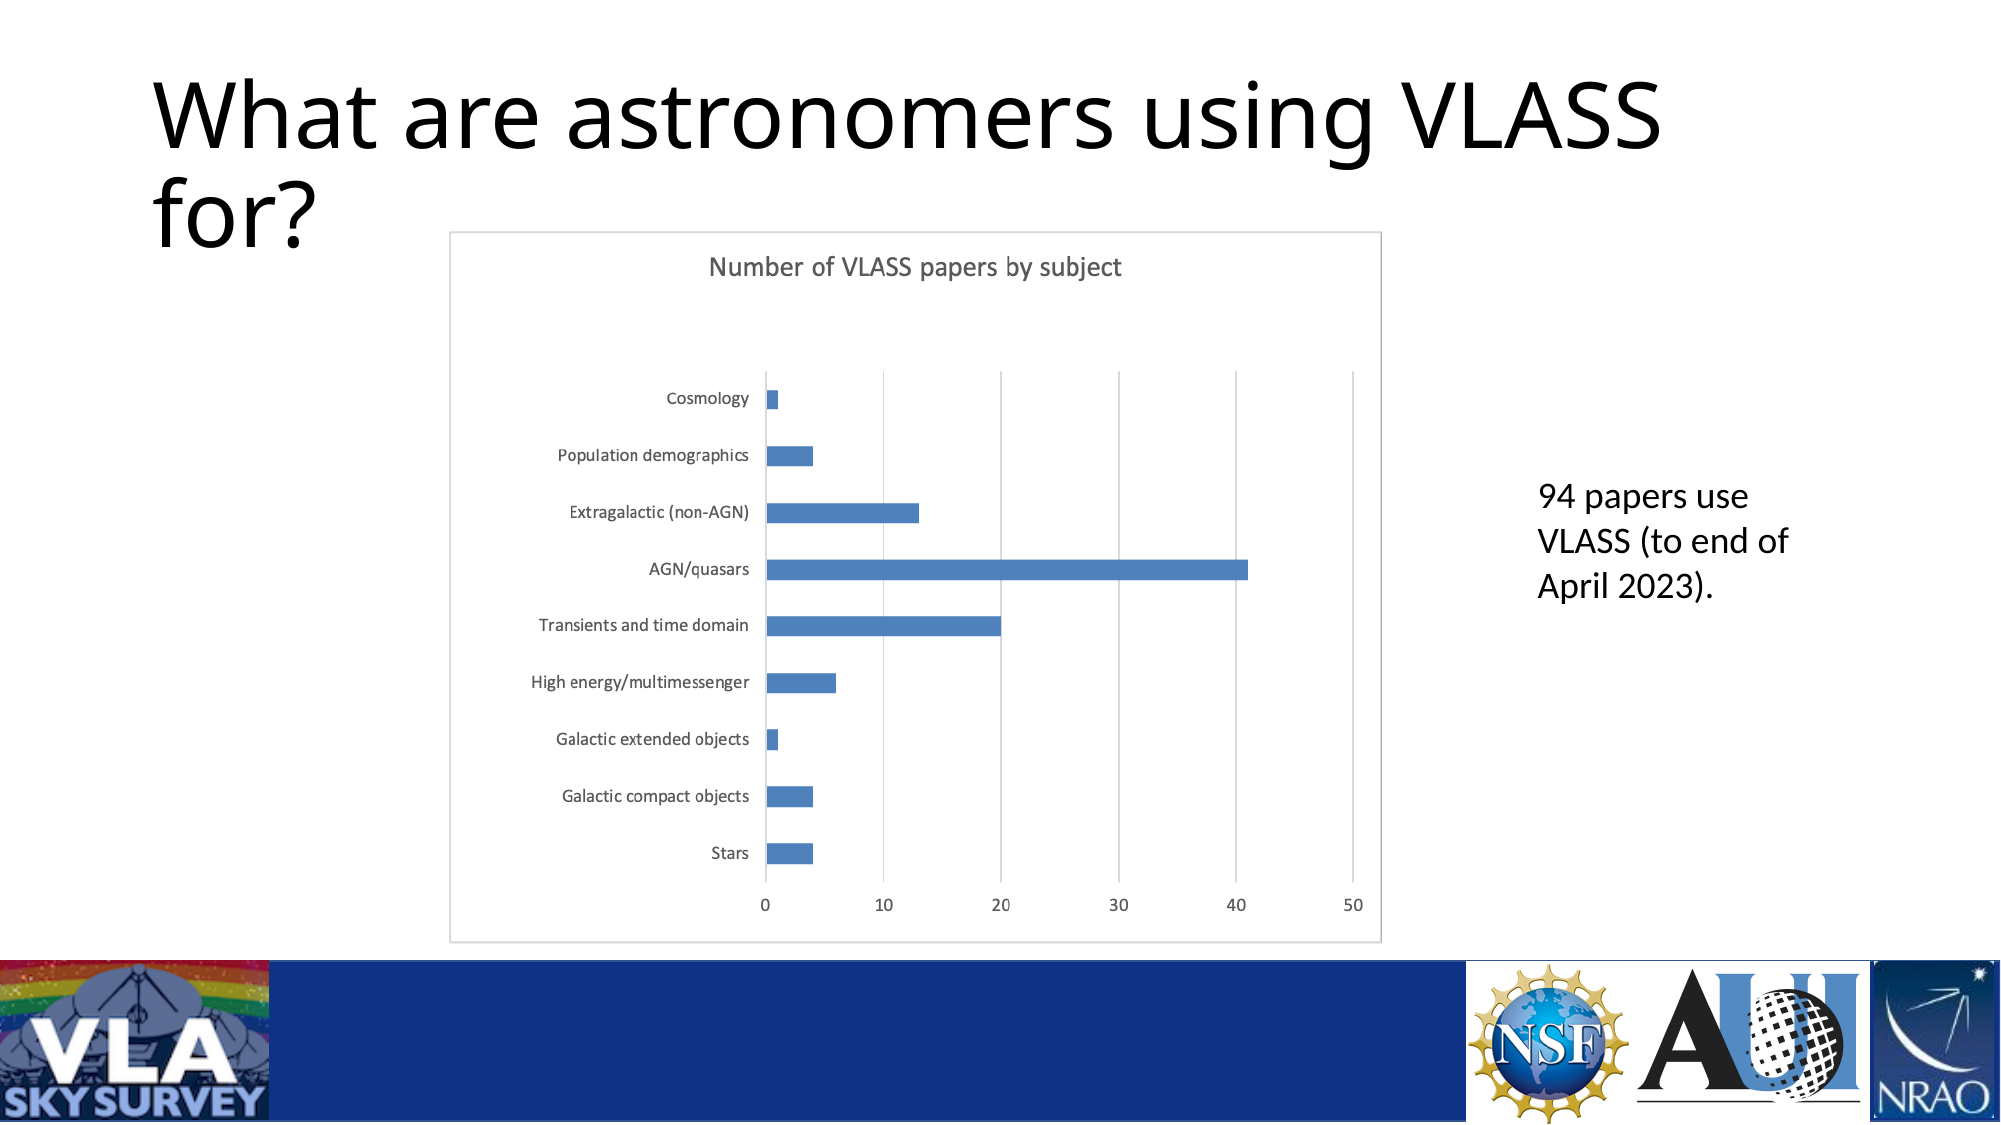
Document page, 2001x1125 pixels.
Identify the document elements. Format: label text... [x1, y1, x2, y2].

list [448, 230, 1382, 945]
picture [1874, 961, 1994, 1118]
text_box 94 papers use VLASS (to end of April 2023). [1523, 463, 1863, 614]
title What are astronomers using VLASS for? [137, 59, 1863, 278]
picture [1466, 961, 1870, 1125]
picture [0, 960, 269, 1120]
